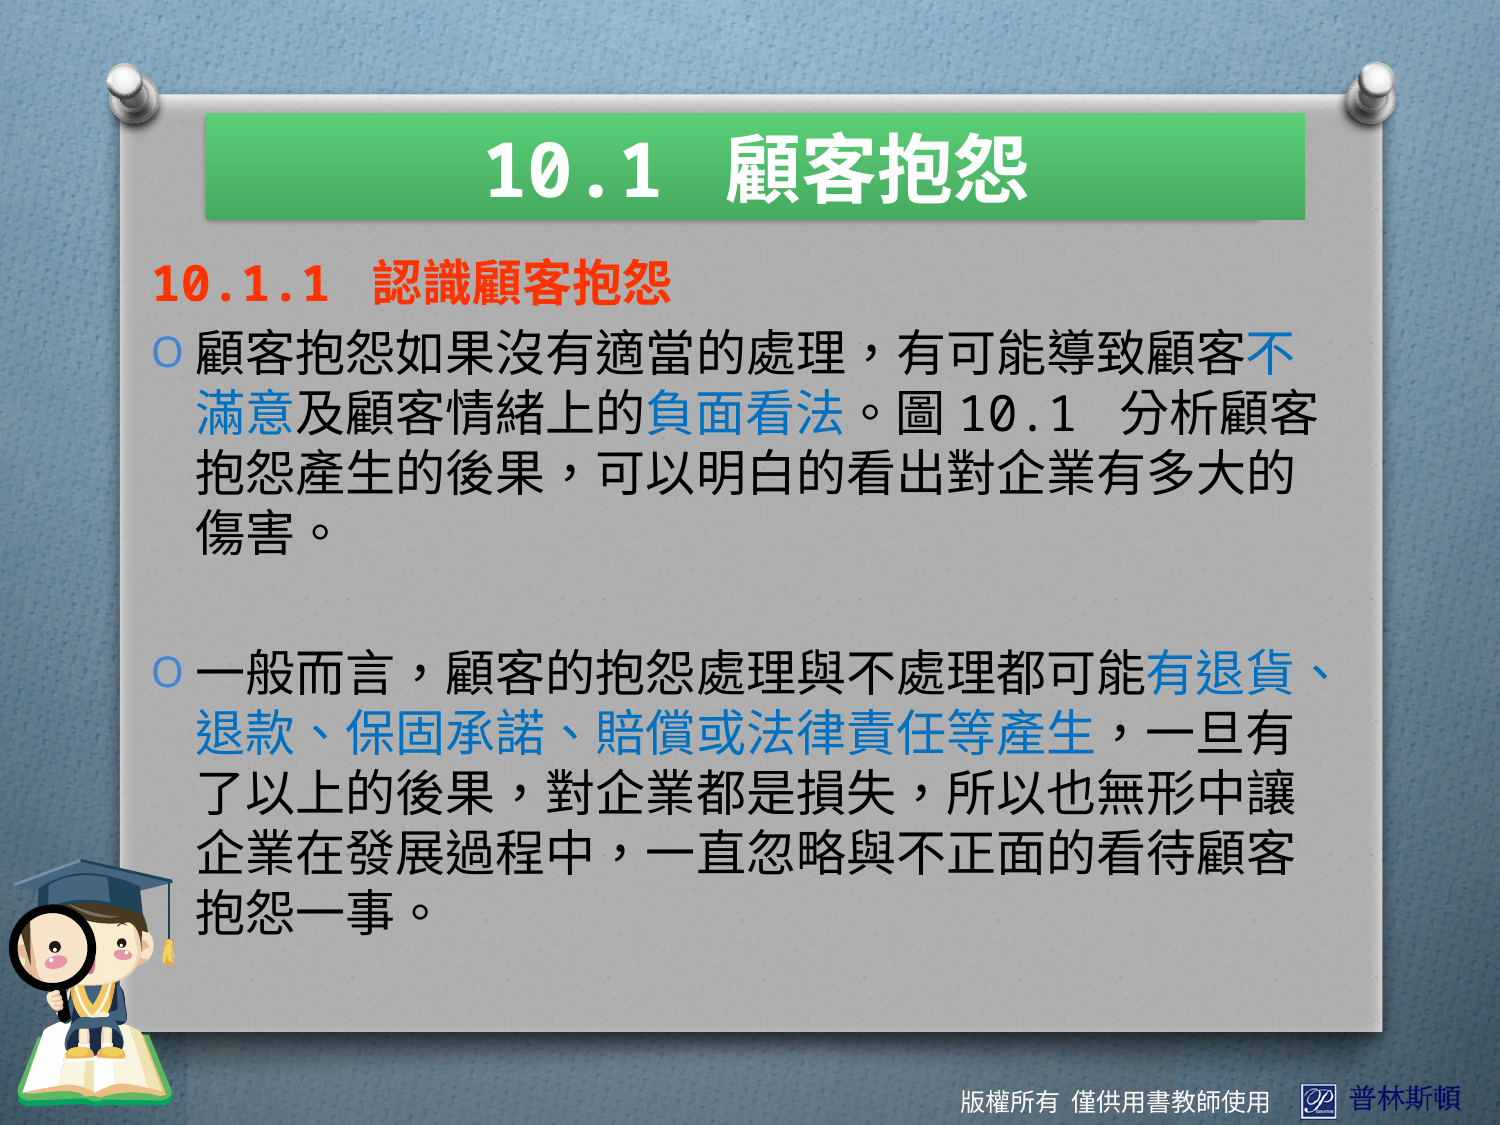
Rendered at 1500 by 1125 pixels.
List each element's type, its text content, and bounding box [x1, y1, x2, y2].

picture [1317, 35, 1439, 156]
picture [1300, 1071, 1482, 1125]
picture [75, 29, 198, 153]
list 10.1.1 認識顧客抱怨 顧客抱怨如果沒有適當的處理，有可能導致顧客不滿意及顧客情緒上的負面看法。圖10.1 分析顧客抱怨產生的後果，可以明白的看出對企業有多大的傷害。 一般而言，顧客的抱怨處理與不處理都可能有退貨、退款、保固承諾、賠償或法律責任等產生，一旦有了以上的後果，對企業都是損失，所以也無形中讓企業在發展過程中，一直忽略與不正面的看待顧客抱怨一事。 [135, 243, 1353, 1012]
text_box 10.1 顧客抱怨 [206, 113, 1306, 220]
